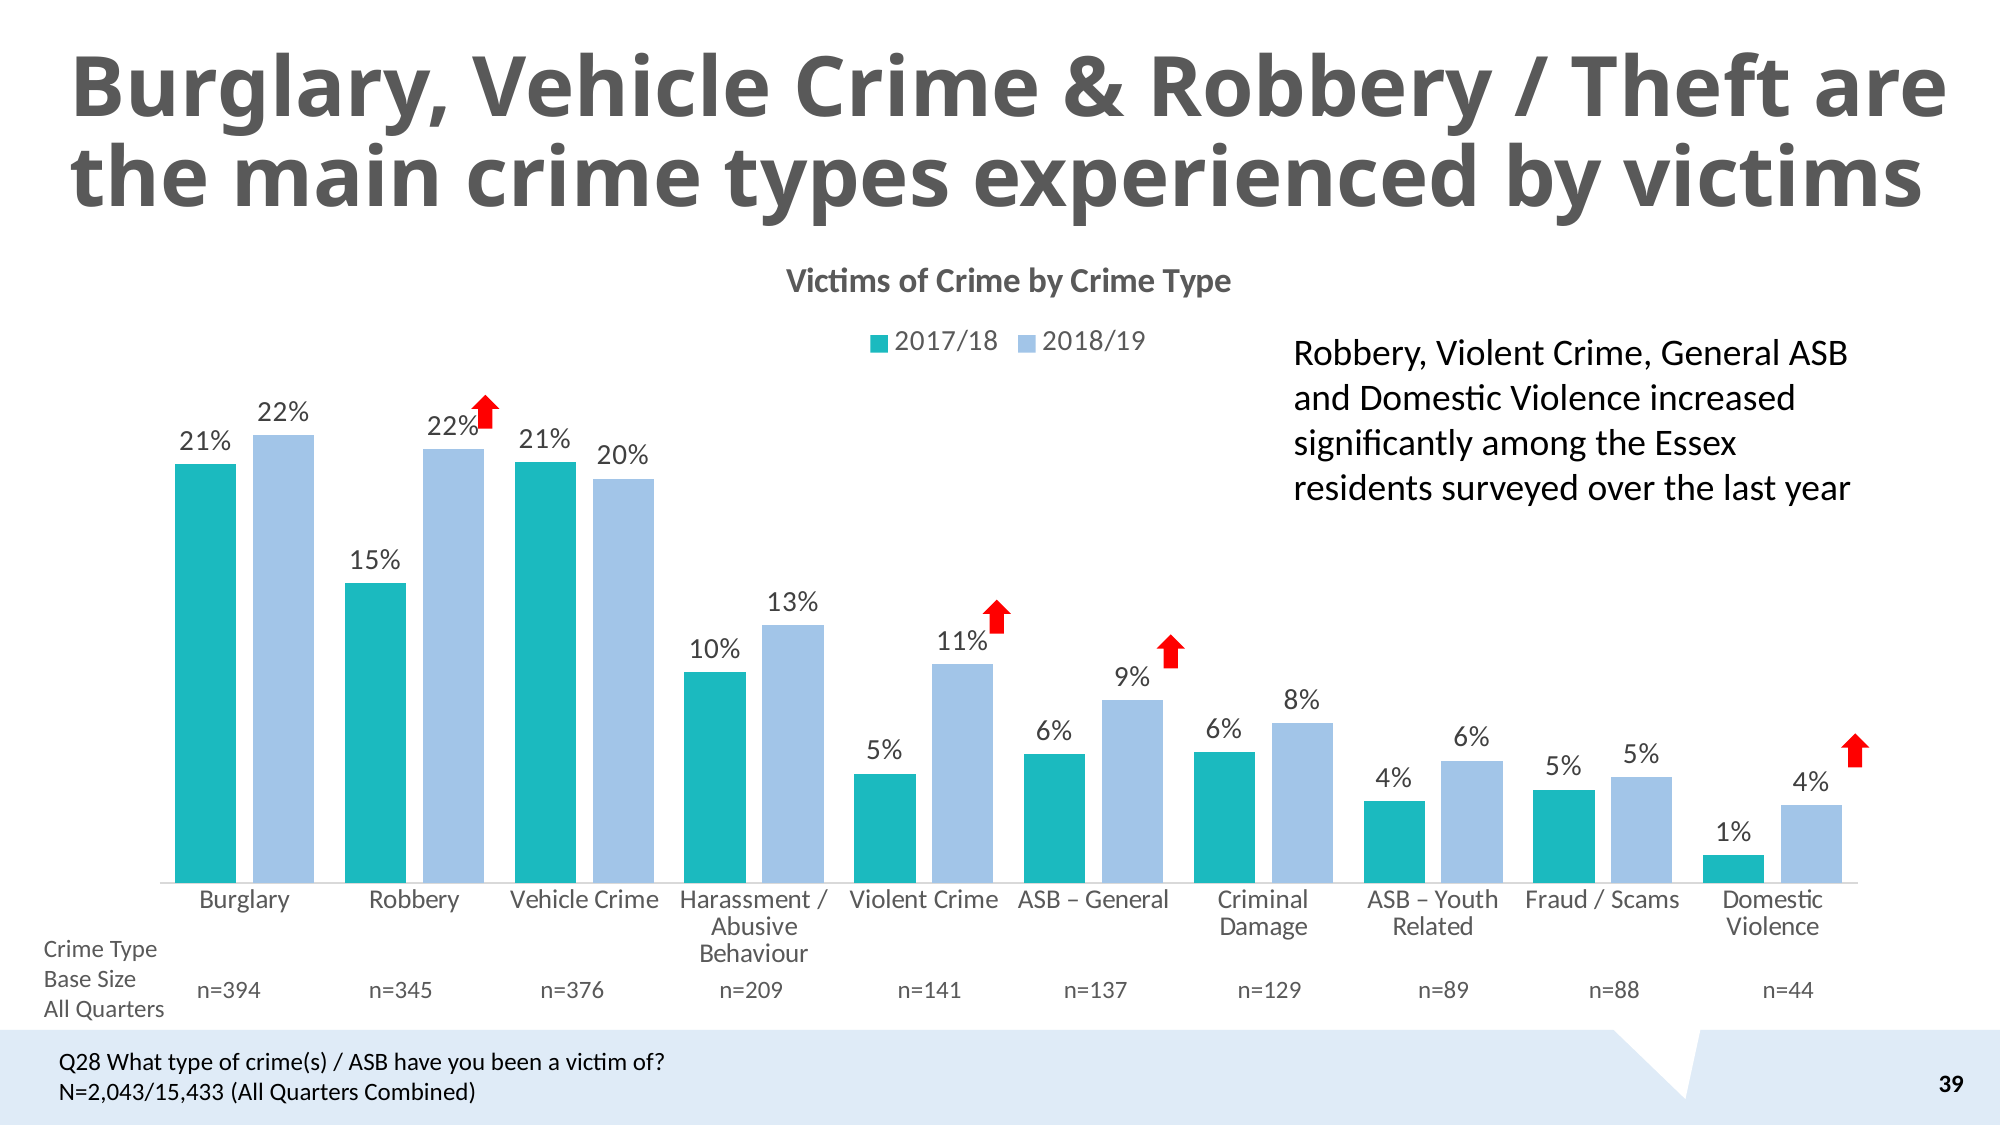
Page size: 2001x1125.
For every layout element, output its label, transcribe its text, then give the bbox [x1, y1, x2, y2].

table_header n=345 [319, 984, 482, 1017]
title Burglary, Vehicle Crime & Robbery / Theft are the main crime types experienced by victims [54, 26, 1979, 244]
table_header n=141 [841, 984, 1019, 1017]
chart [124, 231, 1893, 984]
table_header n=89 [1367, 984, 1521, 1017]
table_header n=44 [1708, 984, 1869, 1017]
table_header n=394 [188, 984, 319, 1017]
table_header n=88 [1521, 984, 1708, 1017]
table_header n=129 [1173, 984, 1367, 1017]
text_box Q28 What type of crime(s) / ASB have you been a victim of? N=2,043/15,433 (All Quarters Combined) [44, 1037, 687, 1113]
table_header n=137 [1019, 984, 1173, 1017]
text_box Crime Type Base Size All Quarters [29, 925, 188, 1030]
slide_number 39 [1893, 1052, 1979, 1112]
table_header n=376 [482, 984, 662, 1017]
table_header n=209 [662, 984, 841, 1017]
